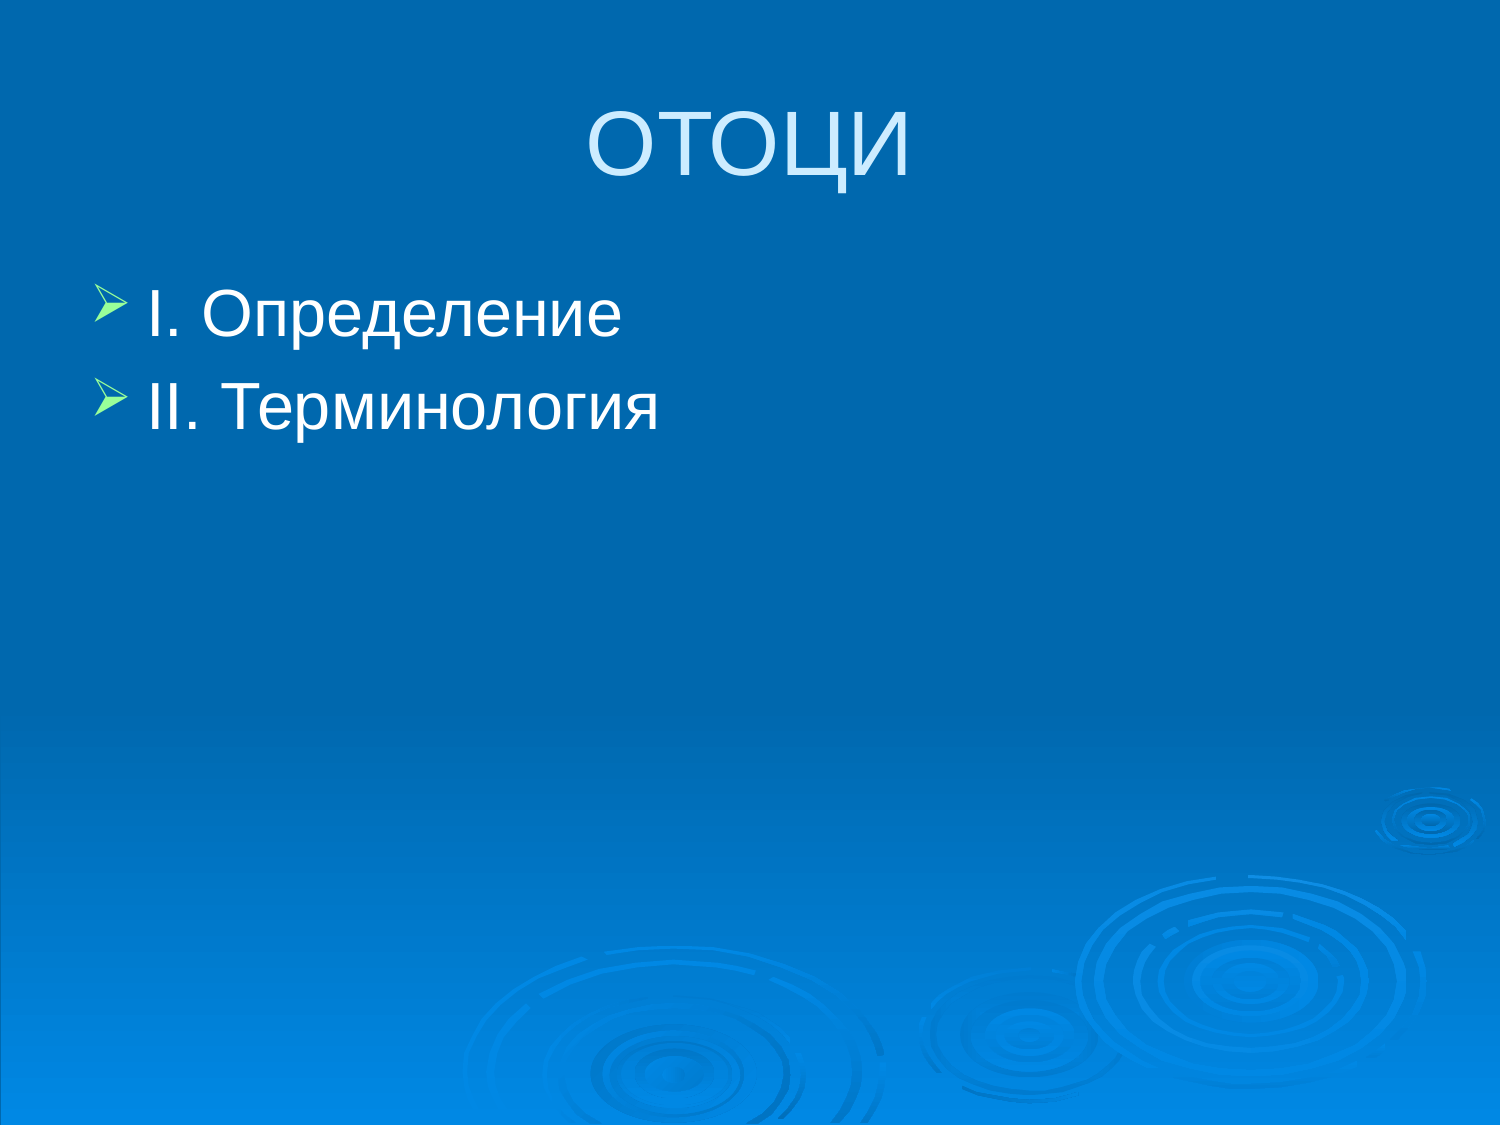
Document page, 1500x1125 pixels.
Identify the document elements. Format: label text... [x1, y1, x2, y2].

list І. Определение ІІ. Терминология [74, 262, 1426, 1006]
title ОТОЦИ [74, 45, 1426, 233]
